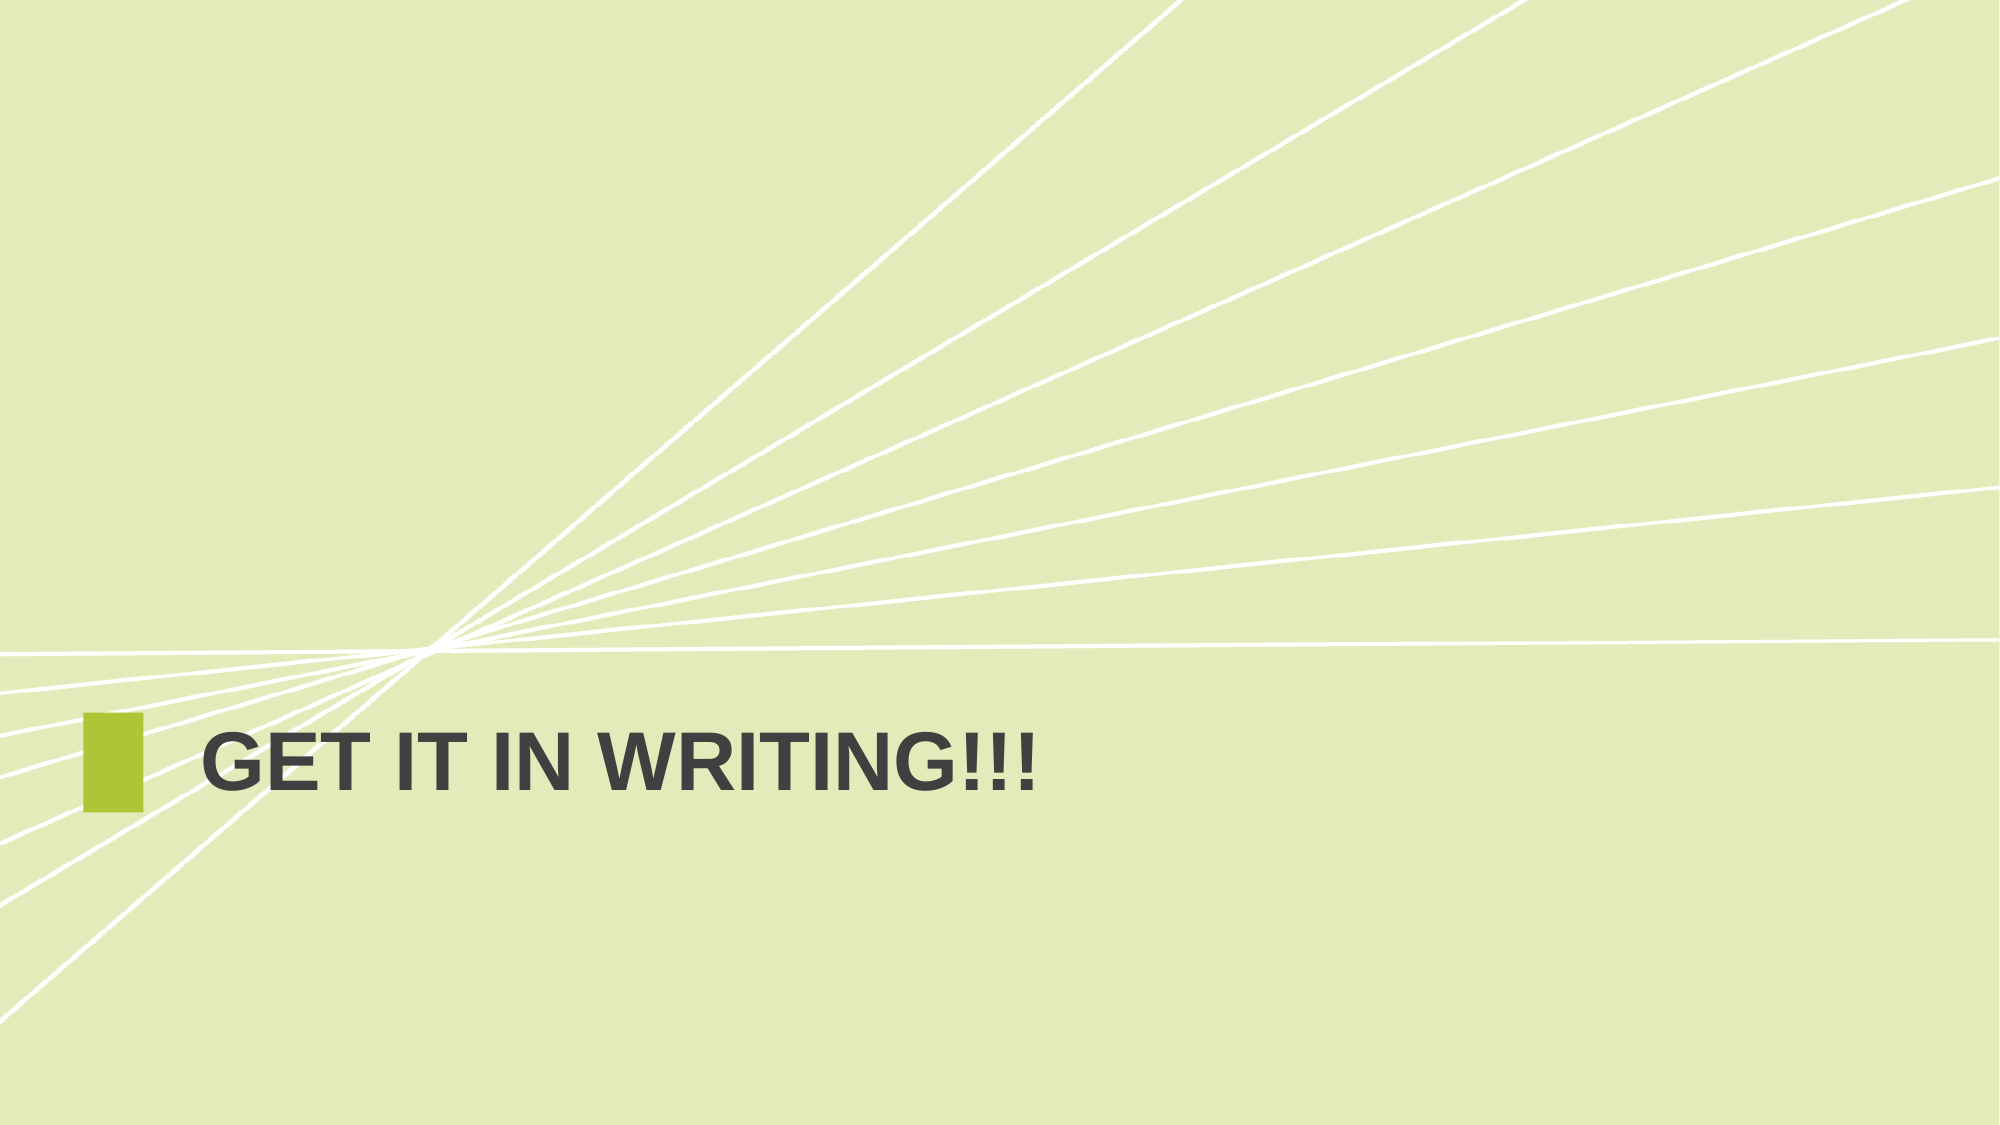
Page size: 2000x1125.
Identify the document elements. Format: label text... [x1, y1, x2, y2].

title GET IT IN WRITING!!! [149, 699, 1850, 925]
picture [0, 0, 2000, 1125]
